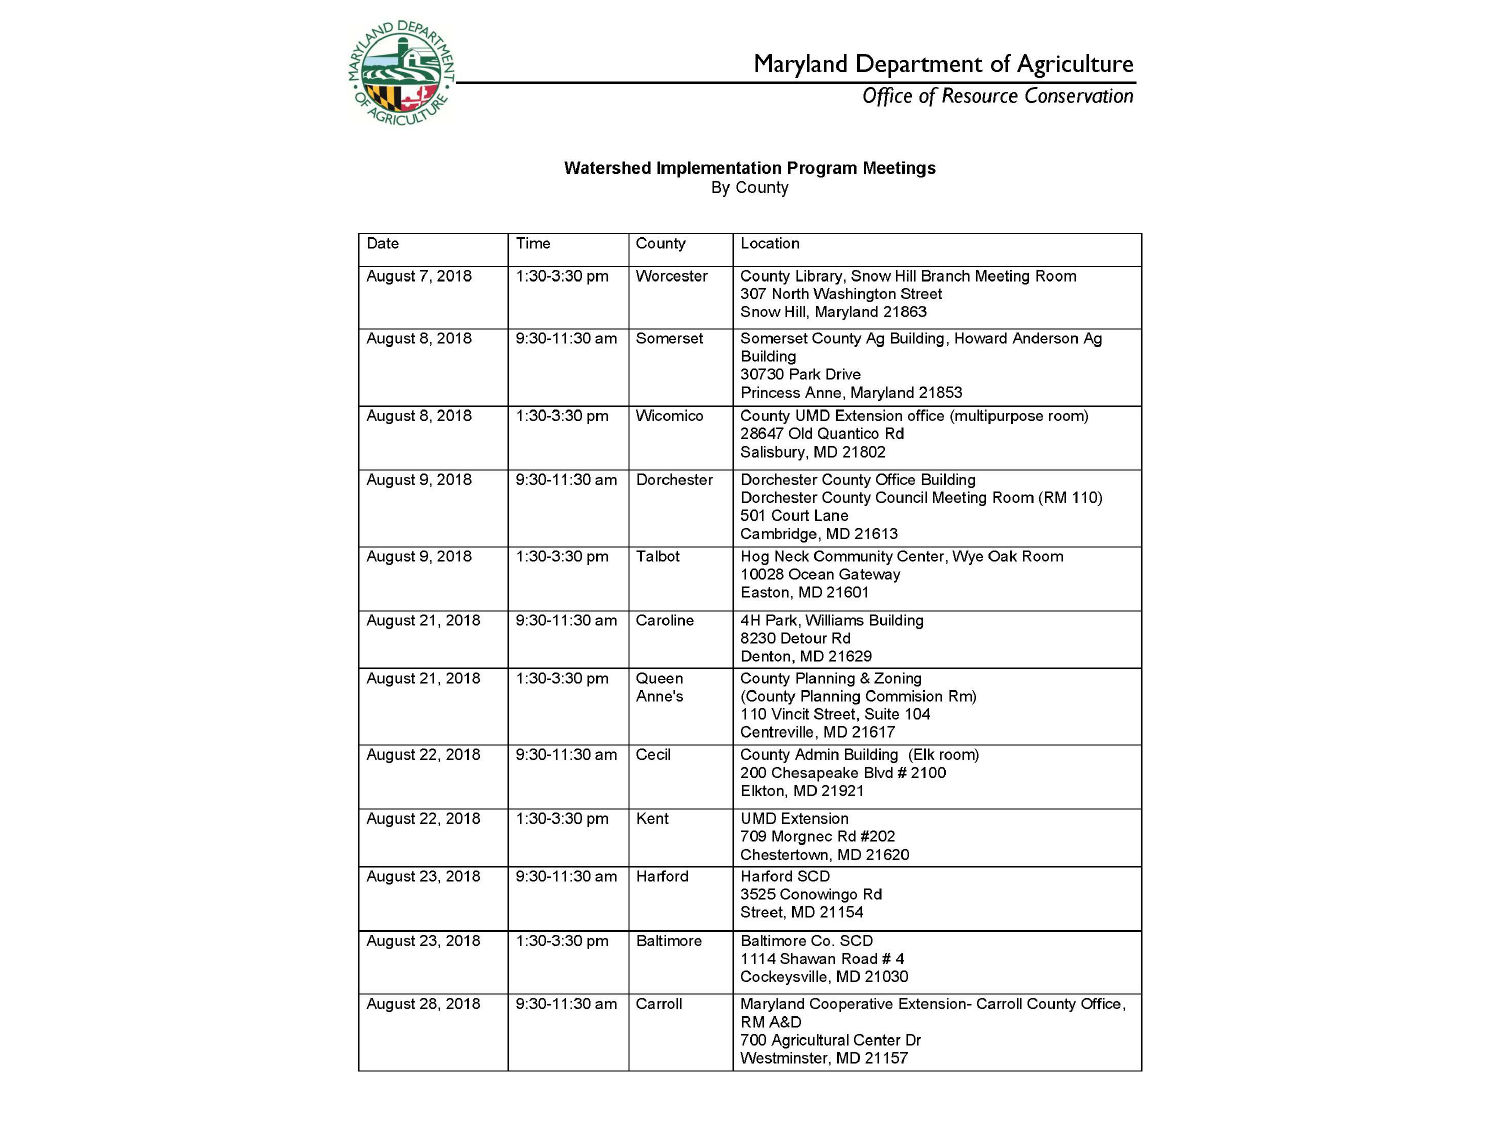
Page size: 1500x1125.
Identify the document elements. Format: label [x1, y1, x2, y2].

picture [315, 0, 1185, 1125]
